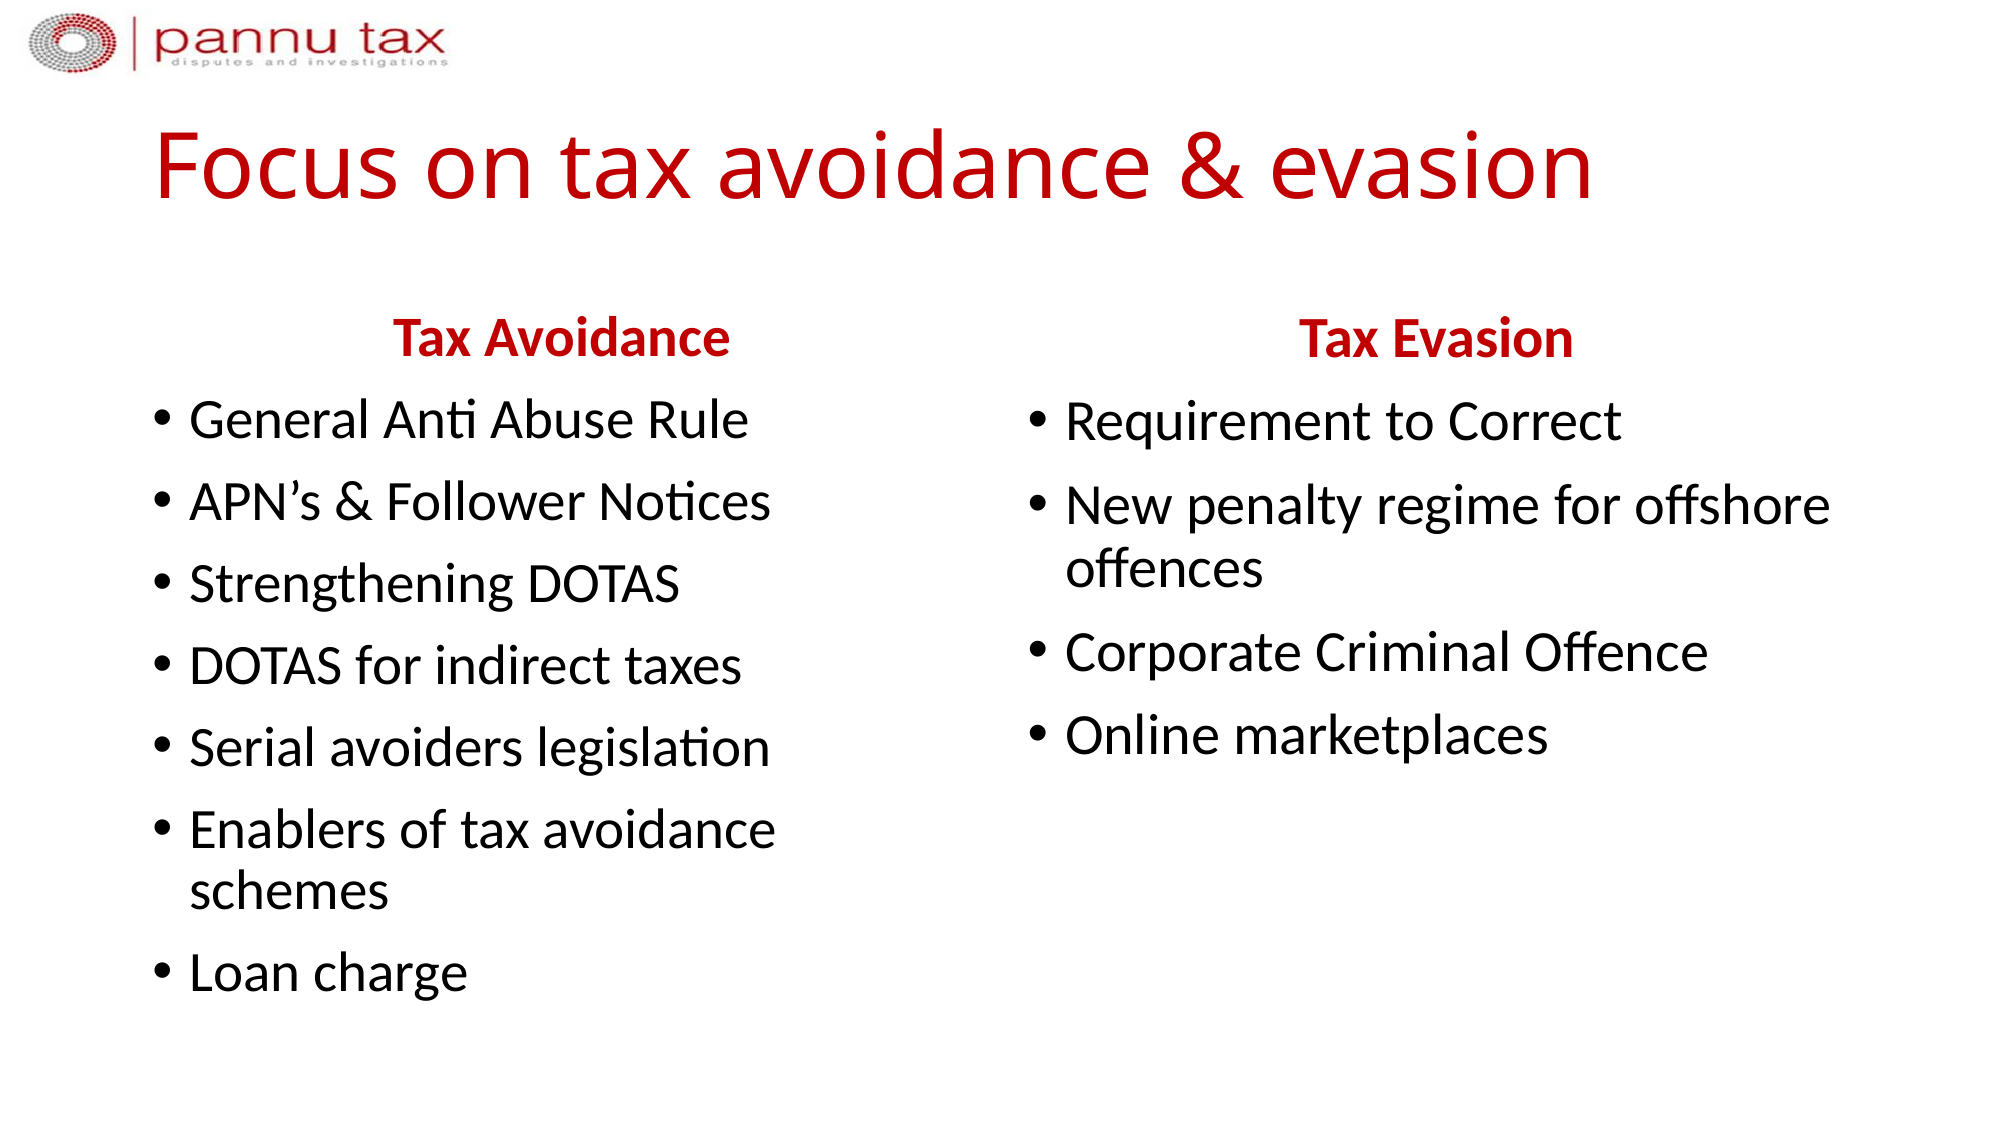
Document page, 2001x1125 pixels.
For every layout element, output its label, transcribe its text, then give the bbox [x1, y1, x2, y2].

title Focus on tax avoidance & evasion [137, 59, 1863, 278]
list Tax Avoidance General Anti Abuse Rule APN’s & Follower Notices Strengthening DOTAS DOTAS for indirect taxes Serial avoiders legislation Enablers of tax avoidance schemes Loan charge [137, 299, 988, 1014]
list Tax Evasion Requirement to Correct New penalty regime for offshore offences Corporate Criminal Offence Online marketplaces [1012, 299, 1863, 1014]
picture [0, 0, 477, 86]
